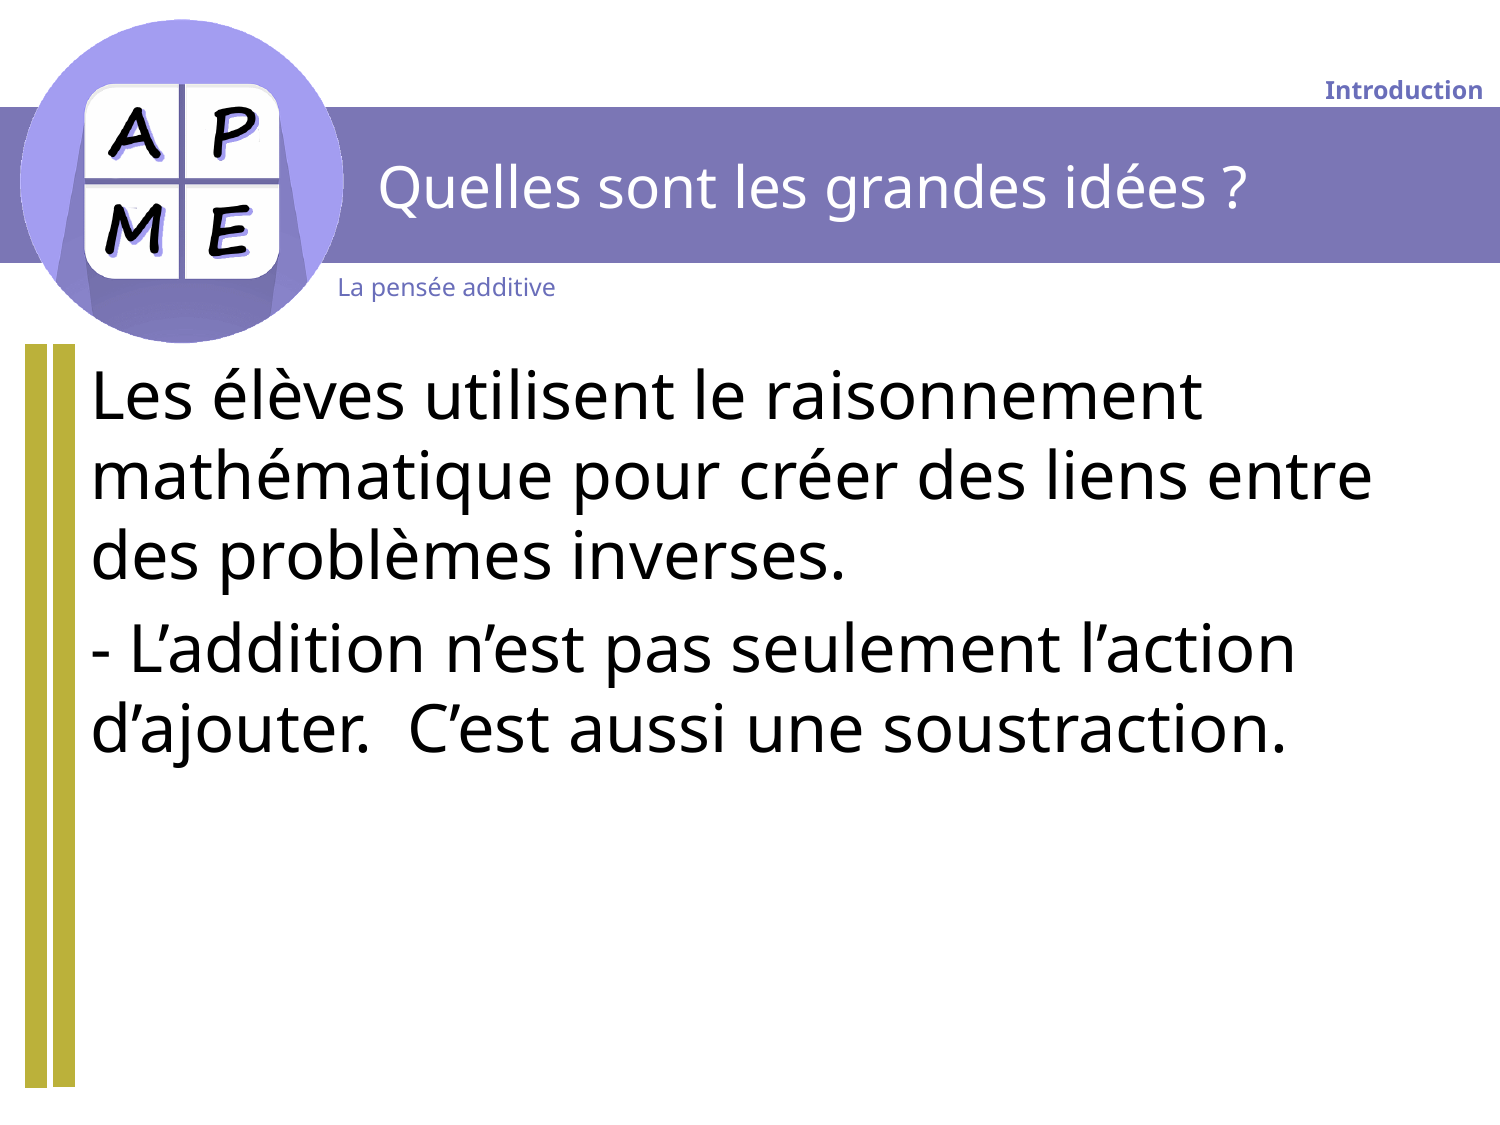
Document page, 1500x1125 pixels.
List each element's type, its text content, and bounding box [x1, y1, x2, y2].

title Quelles sont les grandes idées ? [362, 91, 1500, 279]
text_box Les élèves utilisent le raisonnement mathématique pour créer des liens entre des problèmes inverses. - L’addition n’est pas seulement l’action d’ajouter. C’est aussi une soustraction. [78, 345, 1425, 1088]
picture [0, 0, 363, 1088]
